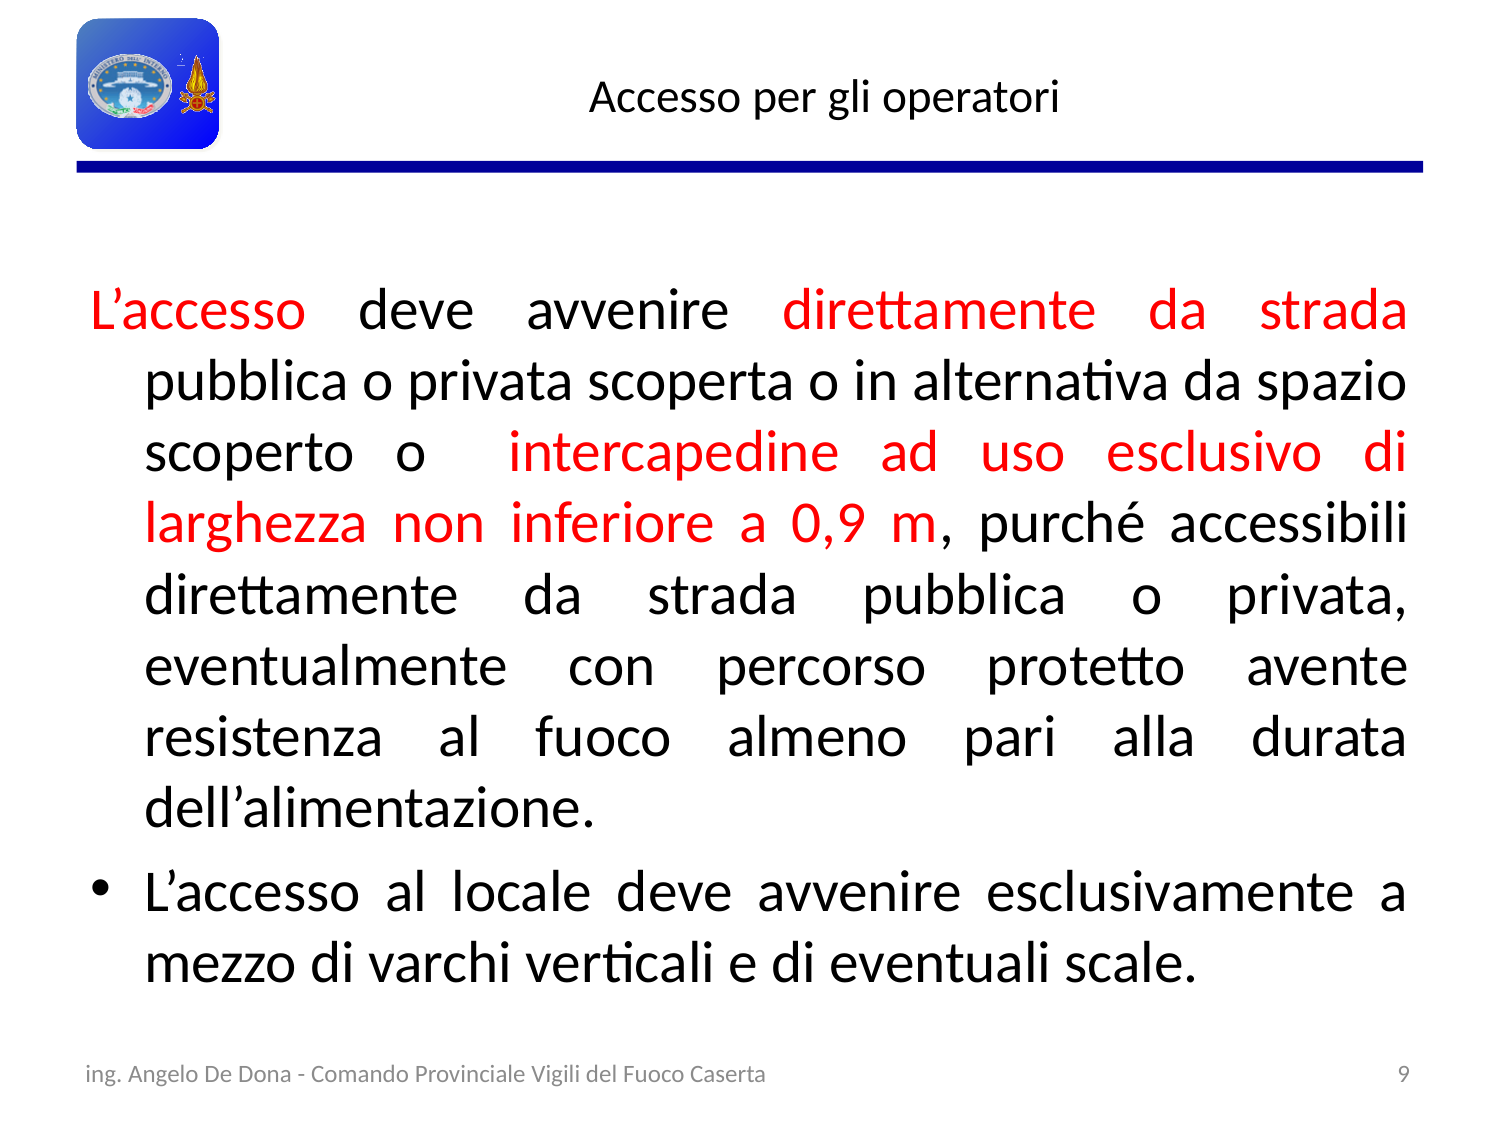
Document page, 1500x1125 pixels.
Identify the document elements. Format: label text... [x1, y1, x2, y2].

slide_number 9 [1074, 1042, 1425, 1103]
title Accesso per gli operatori [150, 0, 1500, 188]
footer ing. Angelo De Dona - Comando Provinciale Vigili del Fuoco Caserta [70, 1042, 938, 1103]
picture [88, 54, 150, 118]
list L’accesso deve avvenire direttamente da strada pubblica o privata scoperta o in alternativa da spazio scoperto o intercapedine ad uso esclusivo di larghezza non inferiore a 0,9 m, purché accessibili direttamente da strada pubblica o privata, eventualmente con percorso protetto avente resistenza al fuoco almeno pari alla durata dell’alimentazione. L’accesso al locale deve avvenire esclusivamente a mezzo di varchi verticali e di eventuali scale. [75, 262, 1425, 1005]
